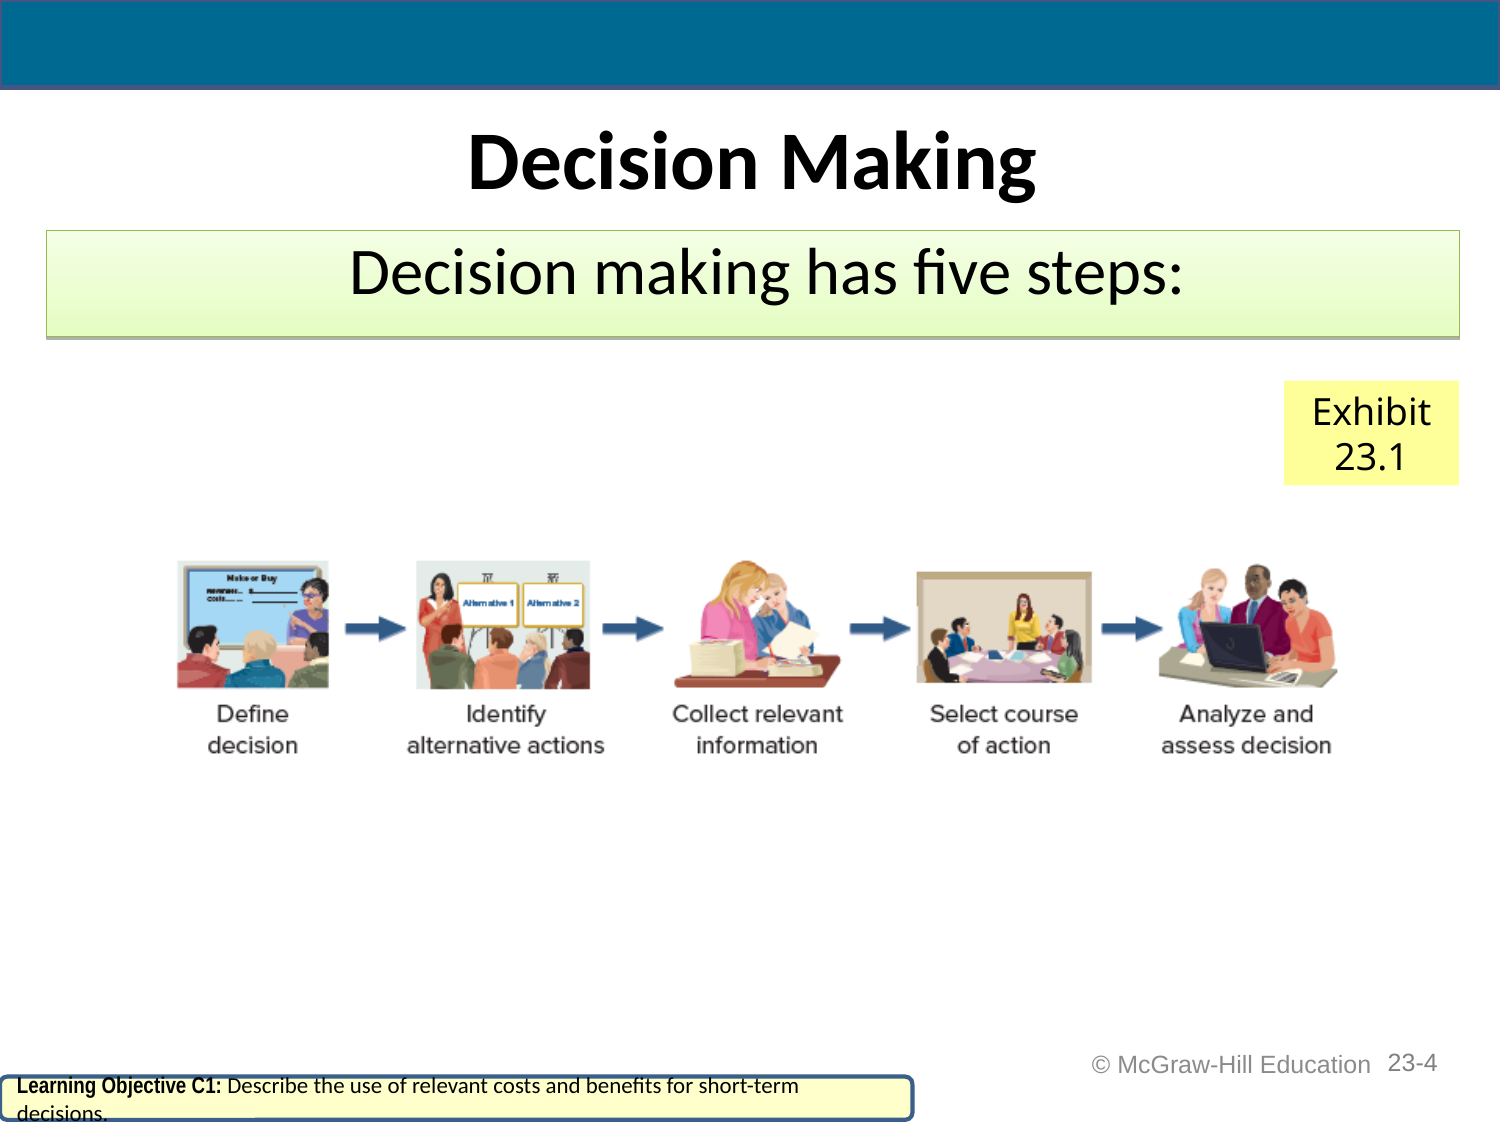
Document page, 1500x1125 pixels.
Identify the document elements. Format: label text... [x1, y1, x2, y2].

text_box Exhibit 23.1 [1284, 380, 1460, 486]
text_box [1069, 1040, 1420, 1100]
text_box 23-4 [1102, 1039, 1453, 1099]
title Decision Making [77, 62, 1428, 250]
picture [143, 525, 1372, 764]
text_box Learning Objective C1: Describe the use of relevant costs and benefits for short-term decisions. [0, 1076, 913, 1120]
list Decision making has five steps: [46, 230, 1460, 337]
